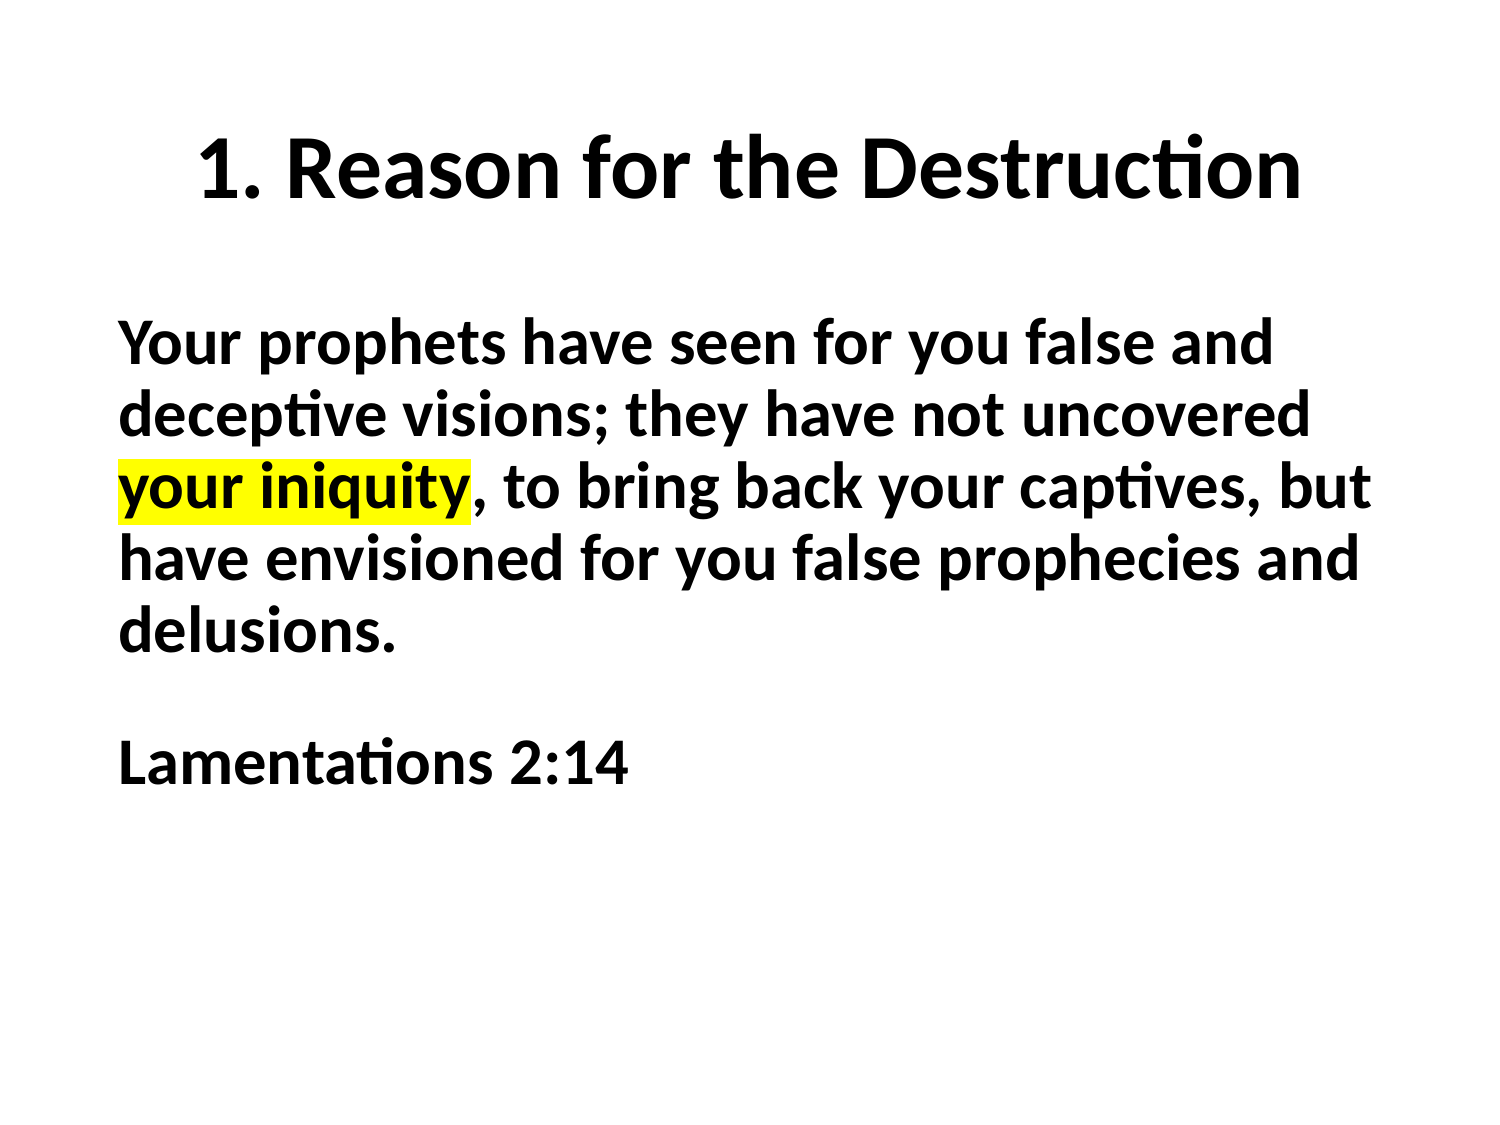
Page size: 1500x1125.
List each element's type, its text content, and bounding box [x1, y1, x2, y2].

title 1. Reason for the Destruction [103, 59, 1397, 278]
list Your prophets have seen for you false and deceptive visions; they have not uncovered your iniquity, to bring back your captives, but have envisioned for you false prophecies and delusions. Lamentations 2:14 [103, 299, 1397, 1014]
